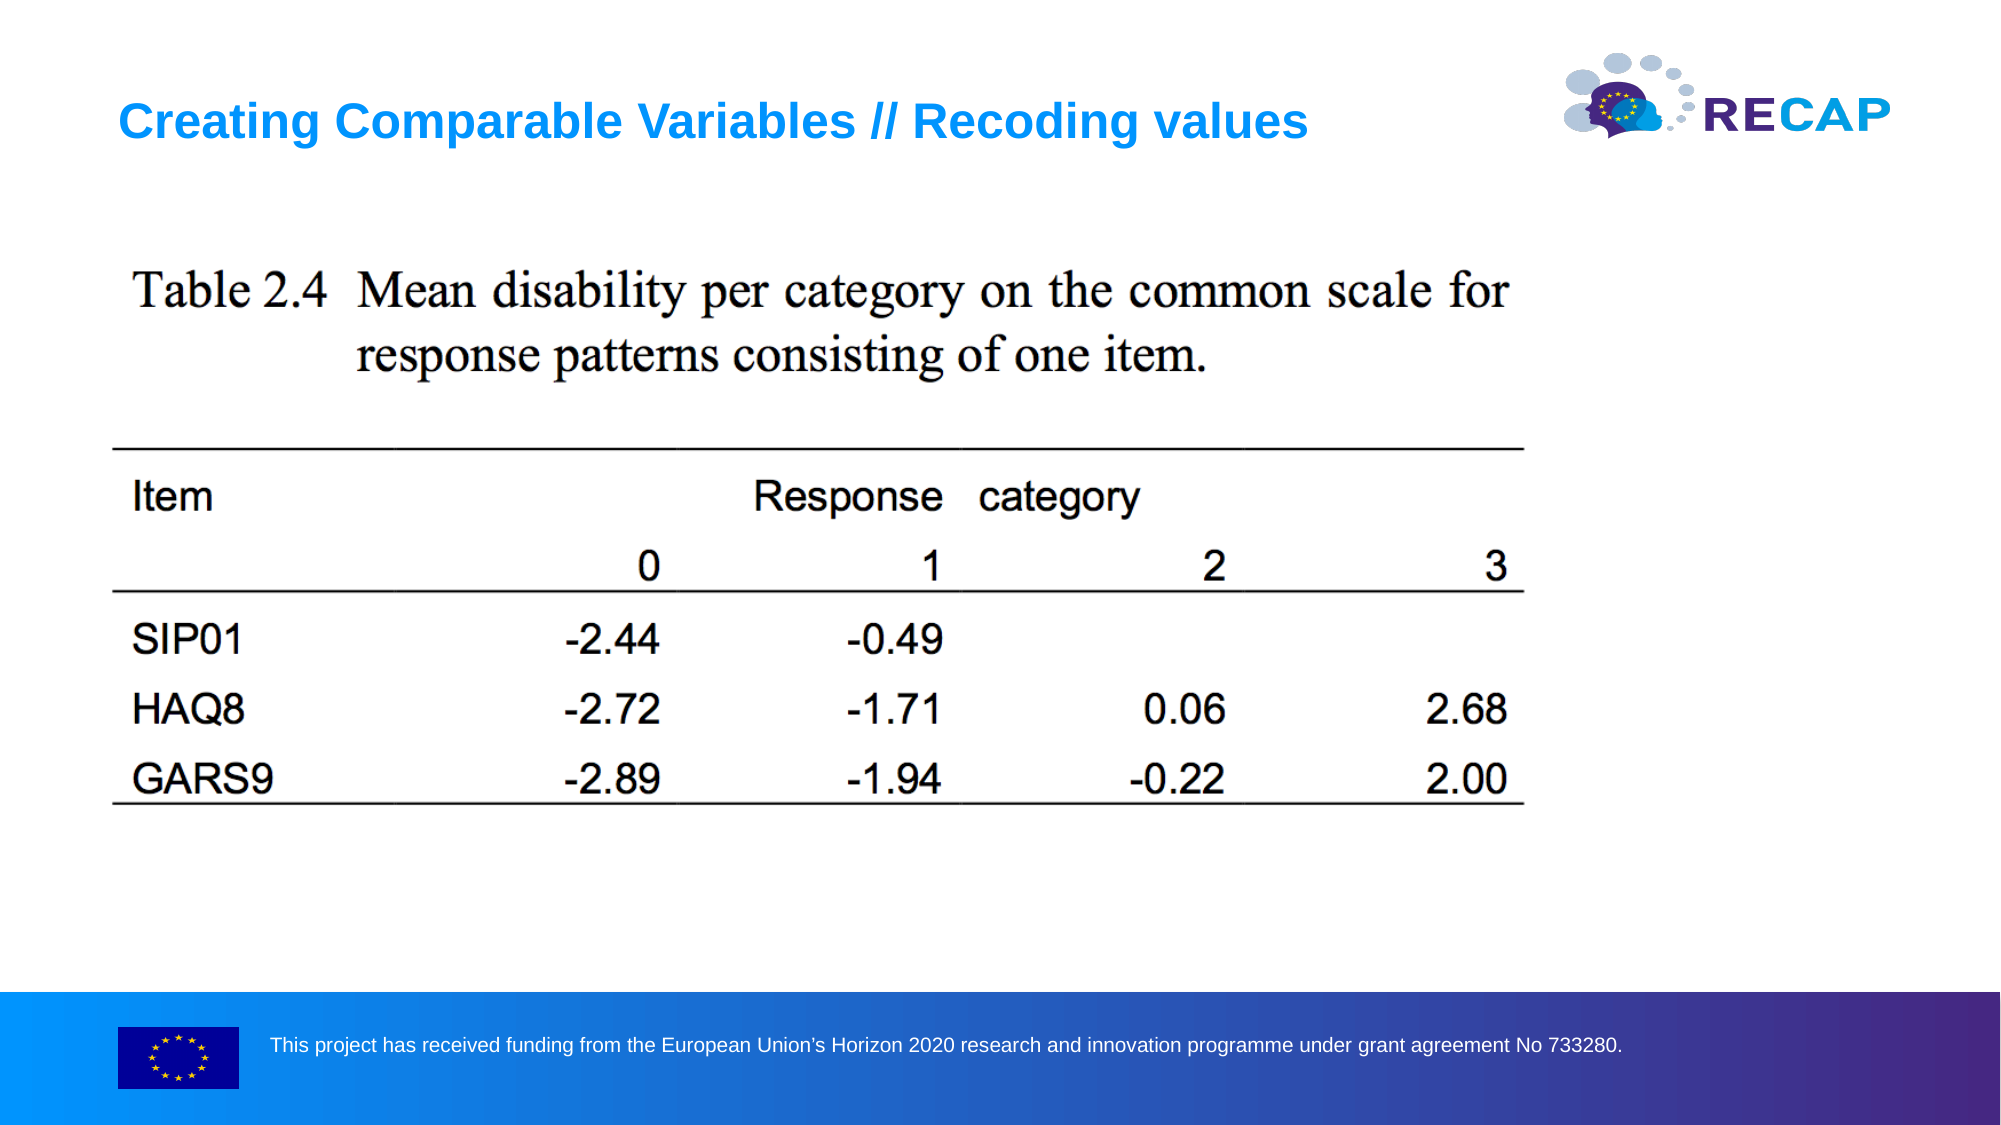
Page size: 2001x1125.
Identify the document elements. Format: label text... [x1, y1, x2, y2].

picture [56, 235, 1567, 836]
picture [1564, 53, 1890, 139]
title Creating Comparable Variables // Recoding values [118, 88, 1592, 237]
picture [118, 1027, 239, 1089]
picture [1868, 104, 1881, 112]
